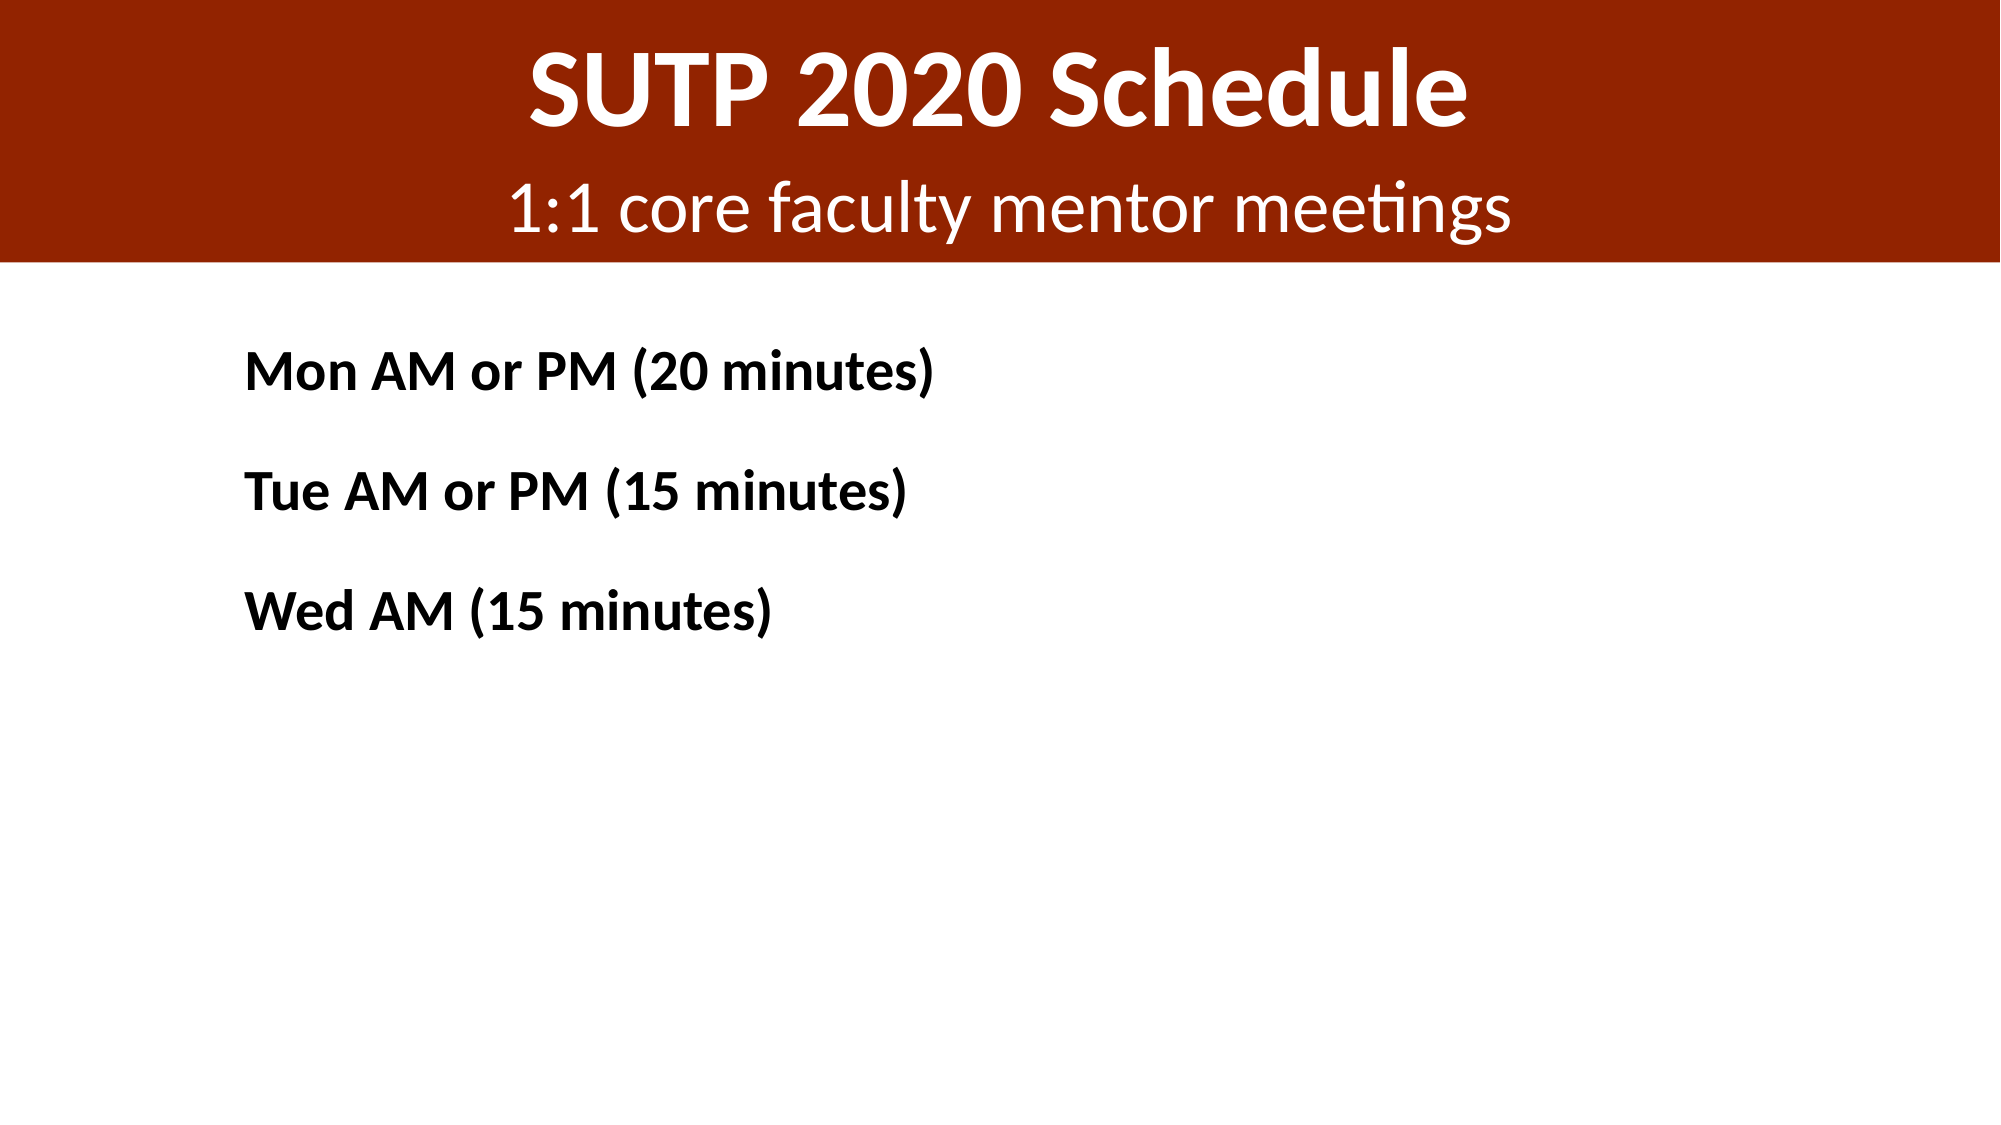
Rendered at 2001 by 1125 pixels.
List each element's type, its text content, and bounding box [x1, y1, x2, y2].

list Mon AM or PM (20 minutes) Tue AM or PM (15 minutes) Wed AM (15 minutes) [229, 324, 1975, 1050]
title SUTP 2020 Schedule 1:1 core faculty mentor meetings [0, 0, 2000, 263]
